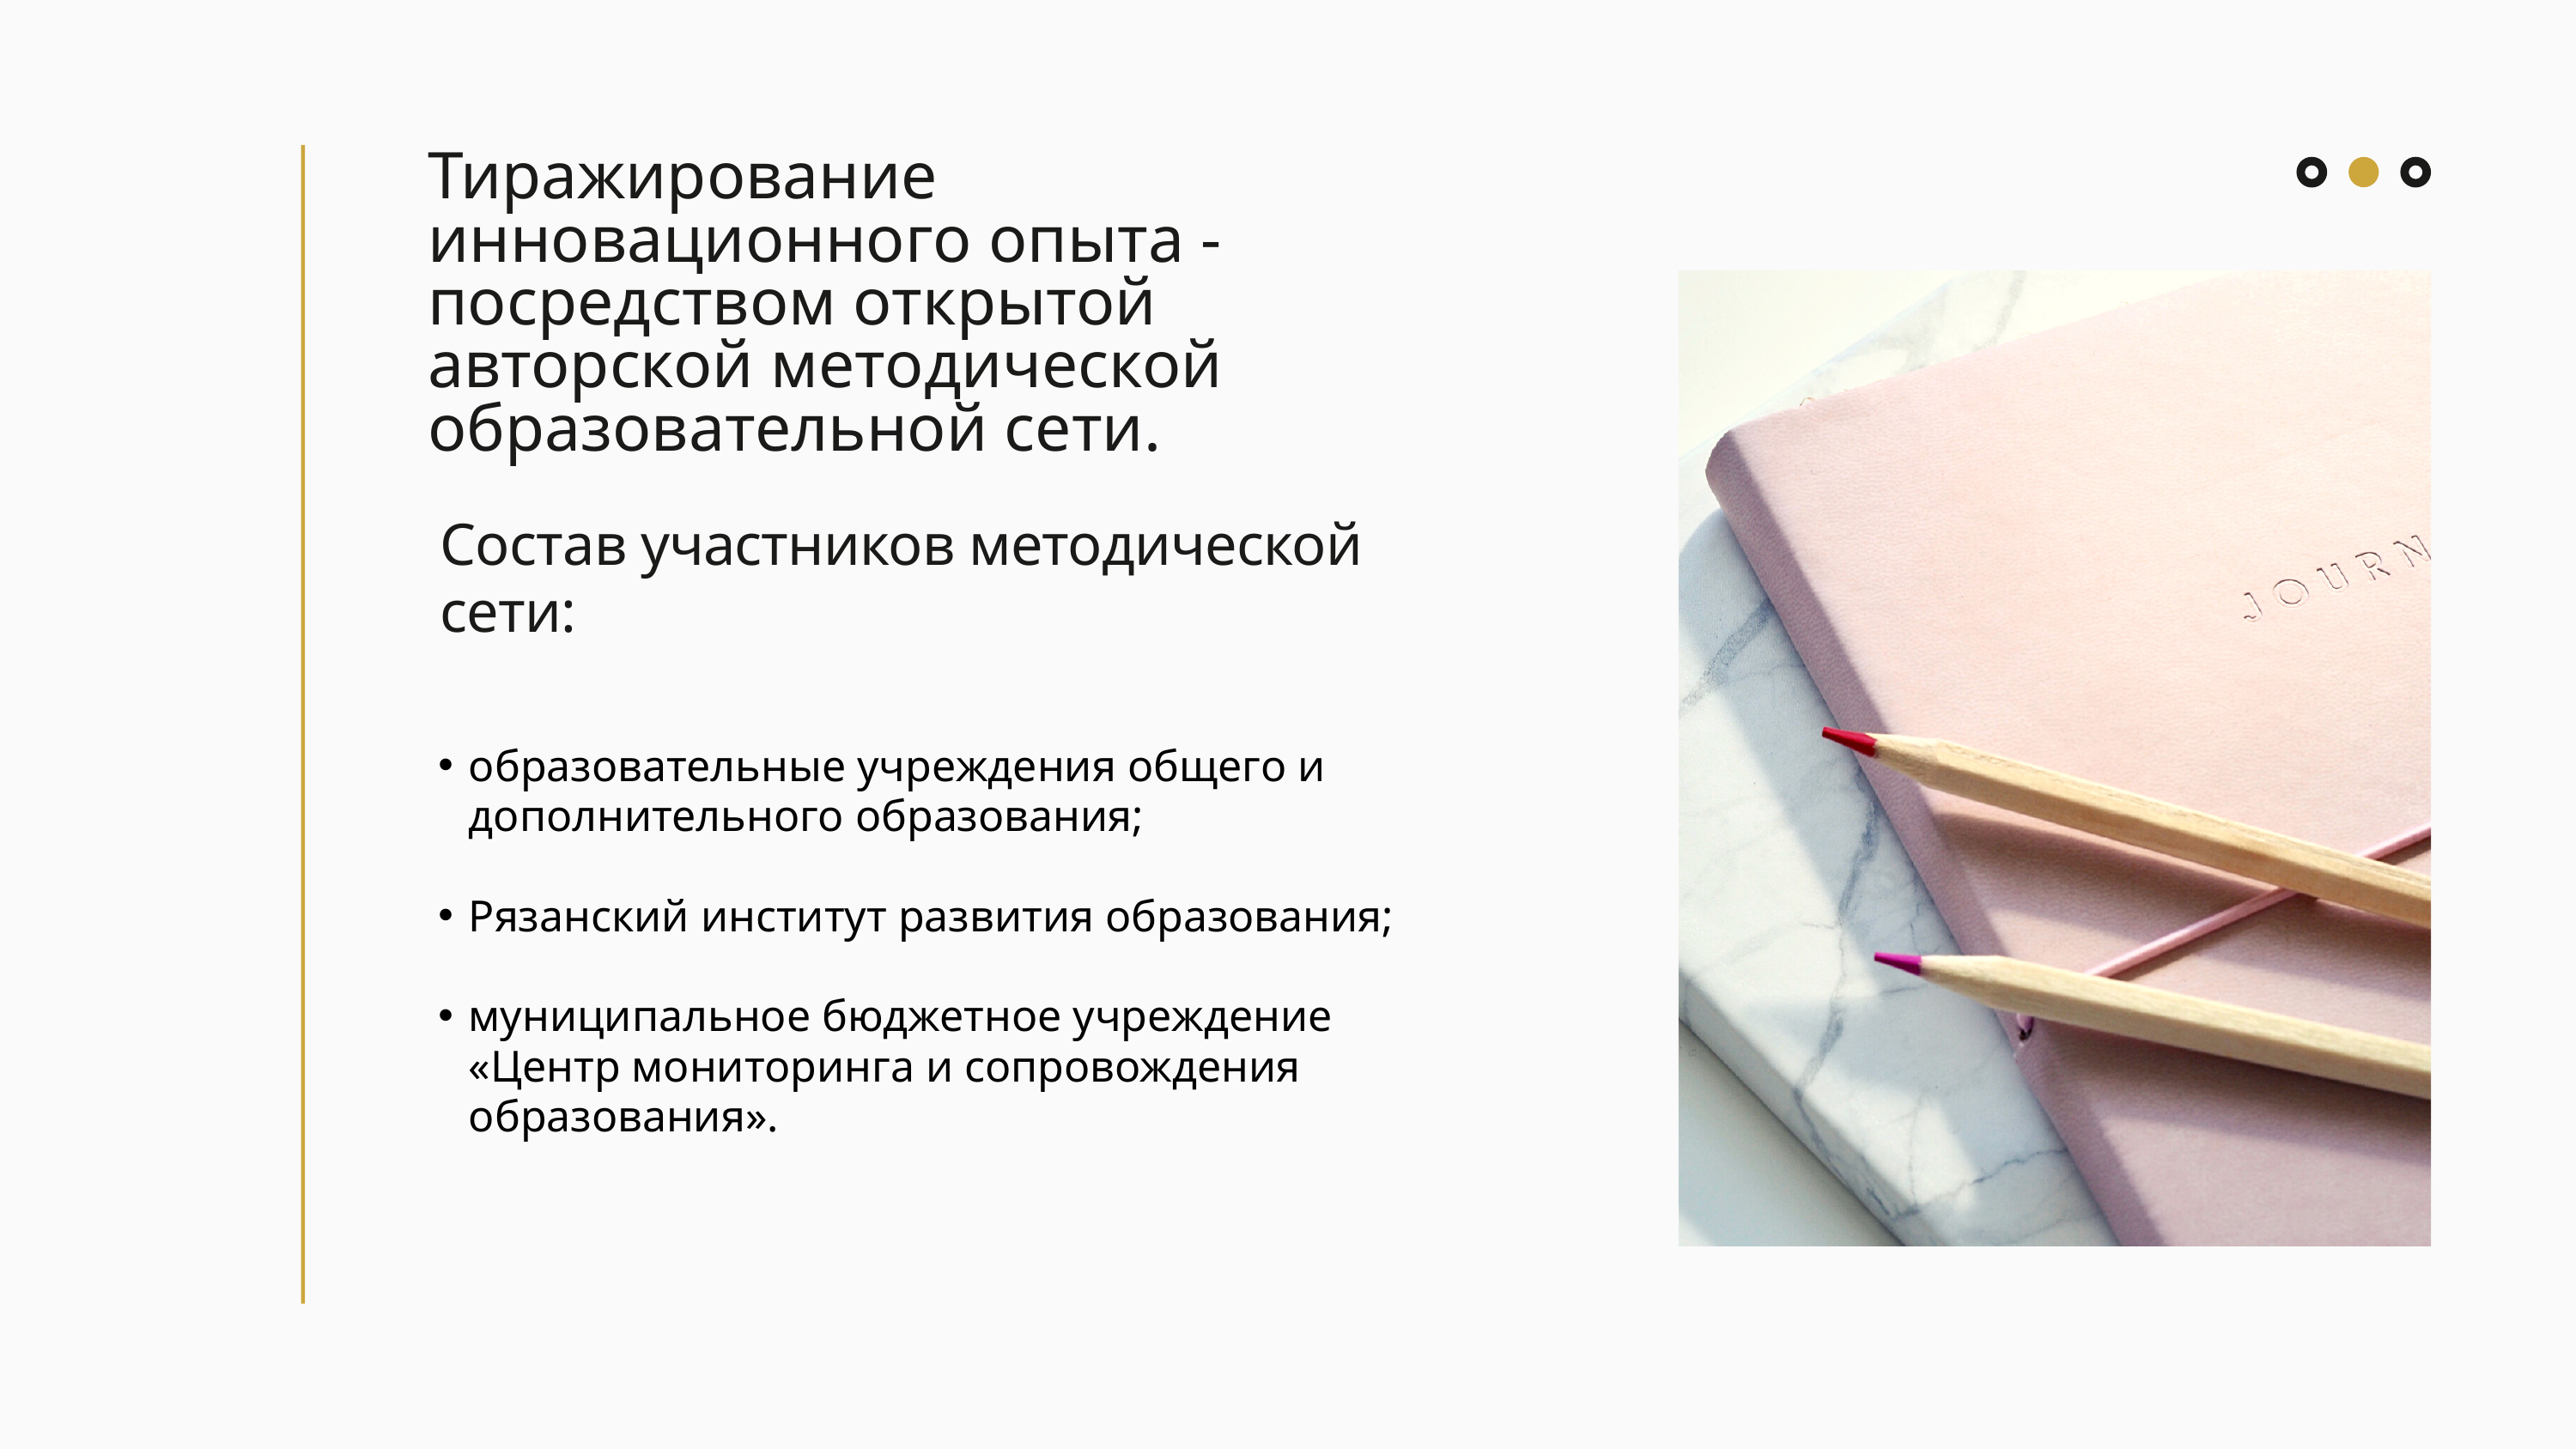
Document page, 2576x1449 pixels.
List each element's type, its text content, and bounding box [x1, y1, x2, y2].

picture [1678, 270, 2432, 1246]
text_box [2296, 156, 2432, 188]
text_box Тиражирование инновационного опыта - посредством открытой авторской методической образовательной сети. [428, 149, 1410, 508]
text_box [407, 509, 1439, 1449]
text_box [301, 144, 306, 1304]
